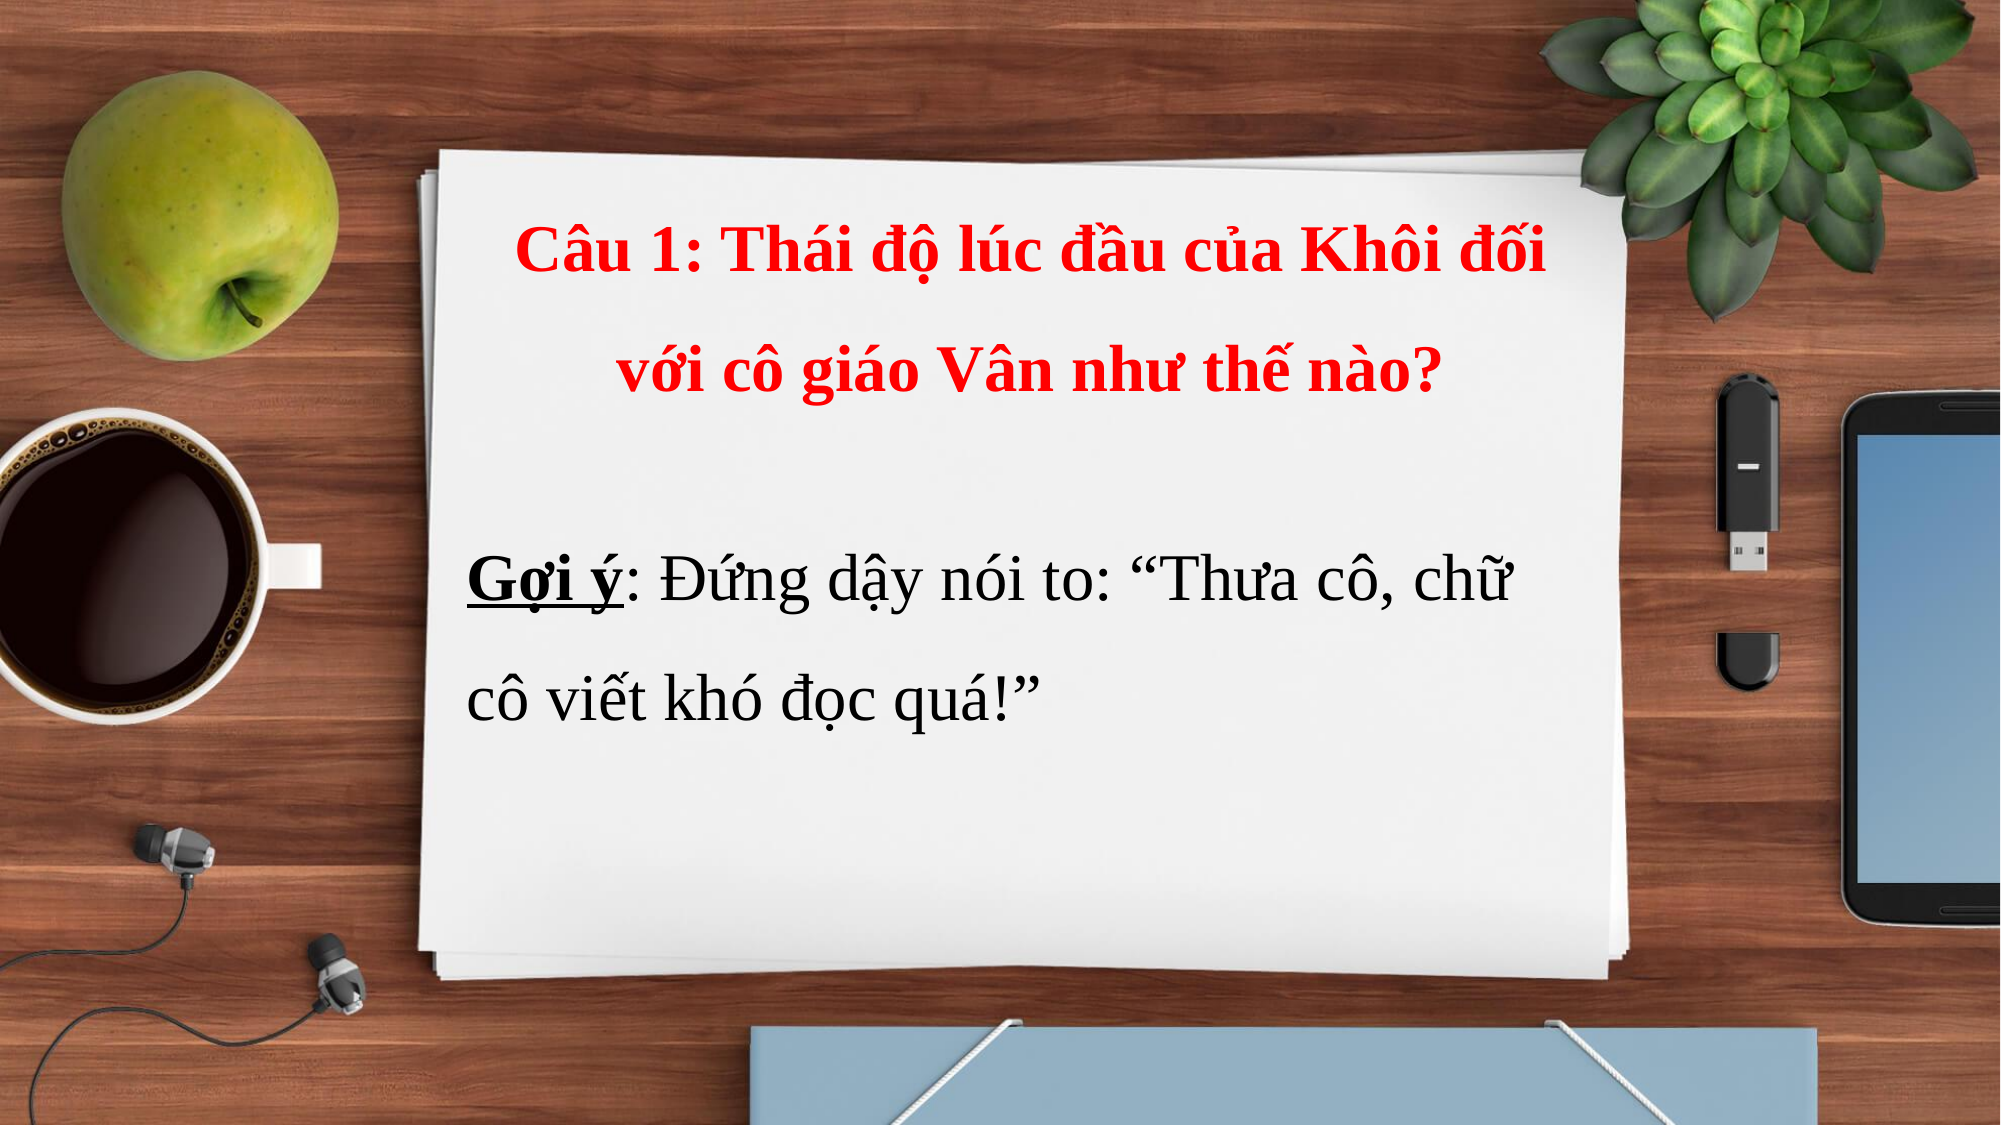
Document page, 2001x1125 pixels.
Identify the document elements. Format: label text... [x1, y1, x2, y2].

picture [0, 0, 2001, 1125]
text_box Câu 1: Thái độ lúc đầu của Khôi đối với cô giáo Vân như thế nào? [448, 154, 1615, 415]
text_box Gợi ý: Đứng dậy nói to: “Thưa cô, chữ cô viết khó đọc quá!” [446, 483, 1613, 744]
